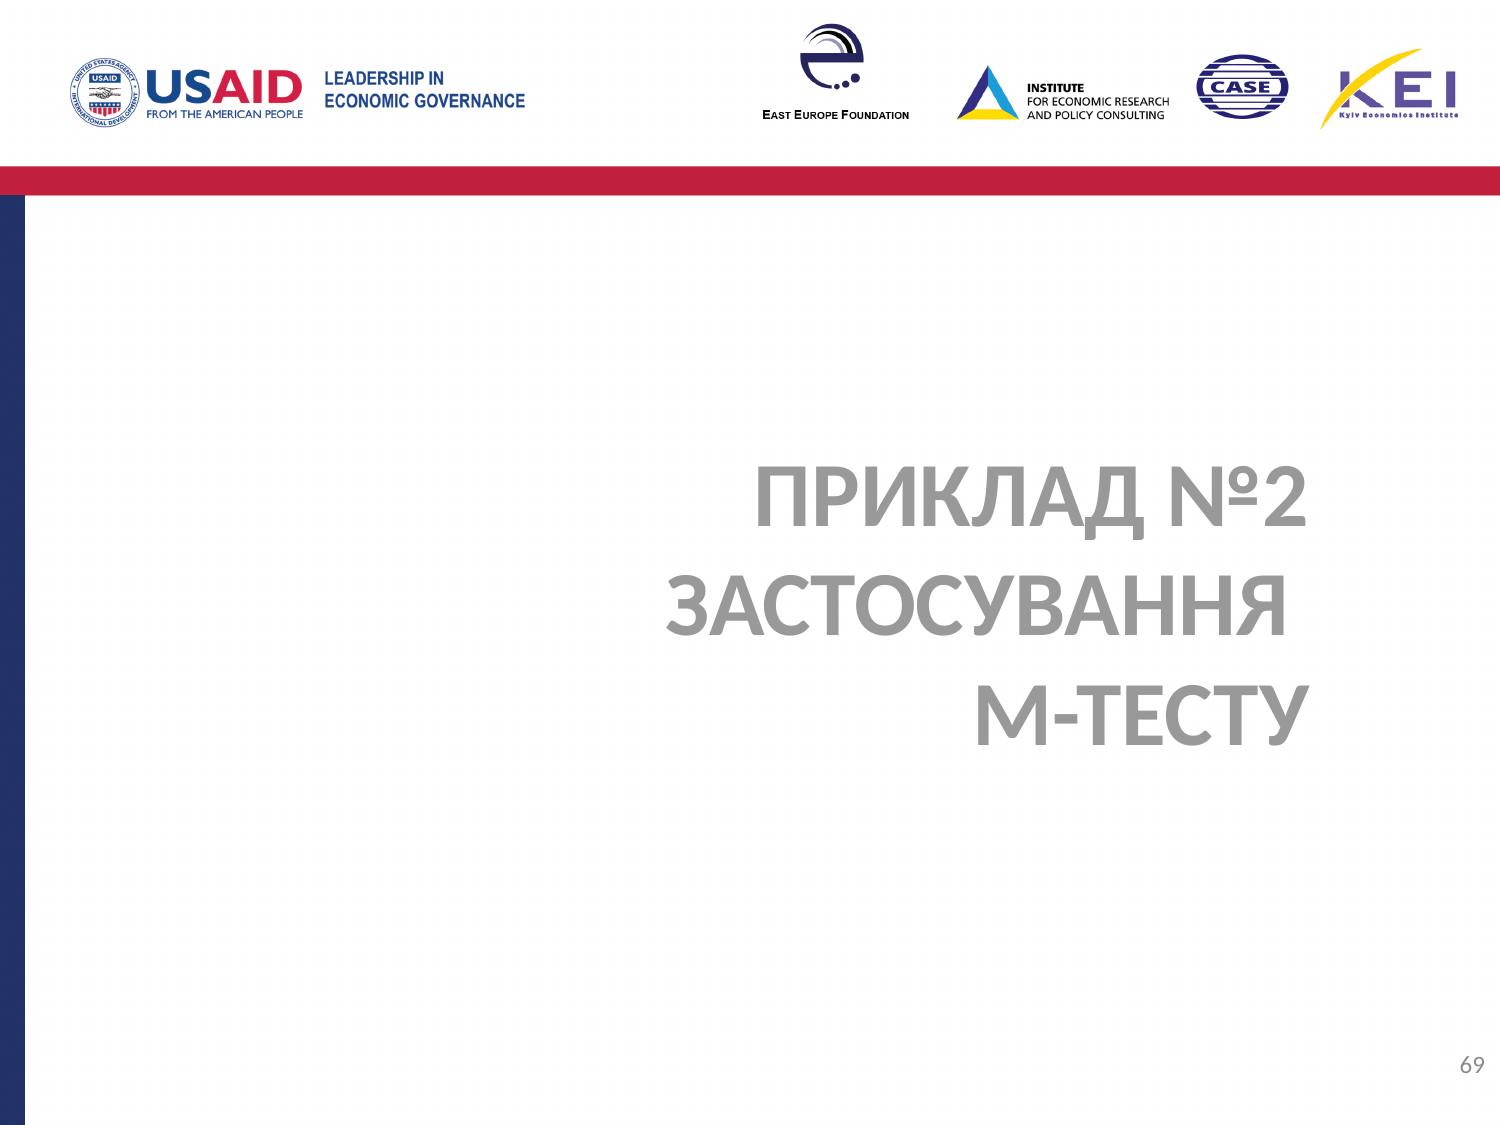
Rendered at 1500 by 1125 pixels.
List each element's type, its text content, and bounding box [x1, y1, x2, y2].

slide_number 69 [1149, 1024, 1500, 1103]
picture [0, 0, 1500, 1125]
text_box ПРИКЛАД №2 ЗАСТОСУВАННЯ М-ТЕСТУ [412, 426, 1325, 772]
